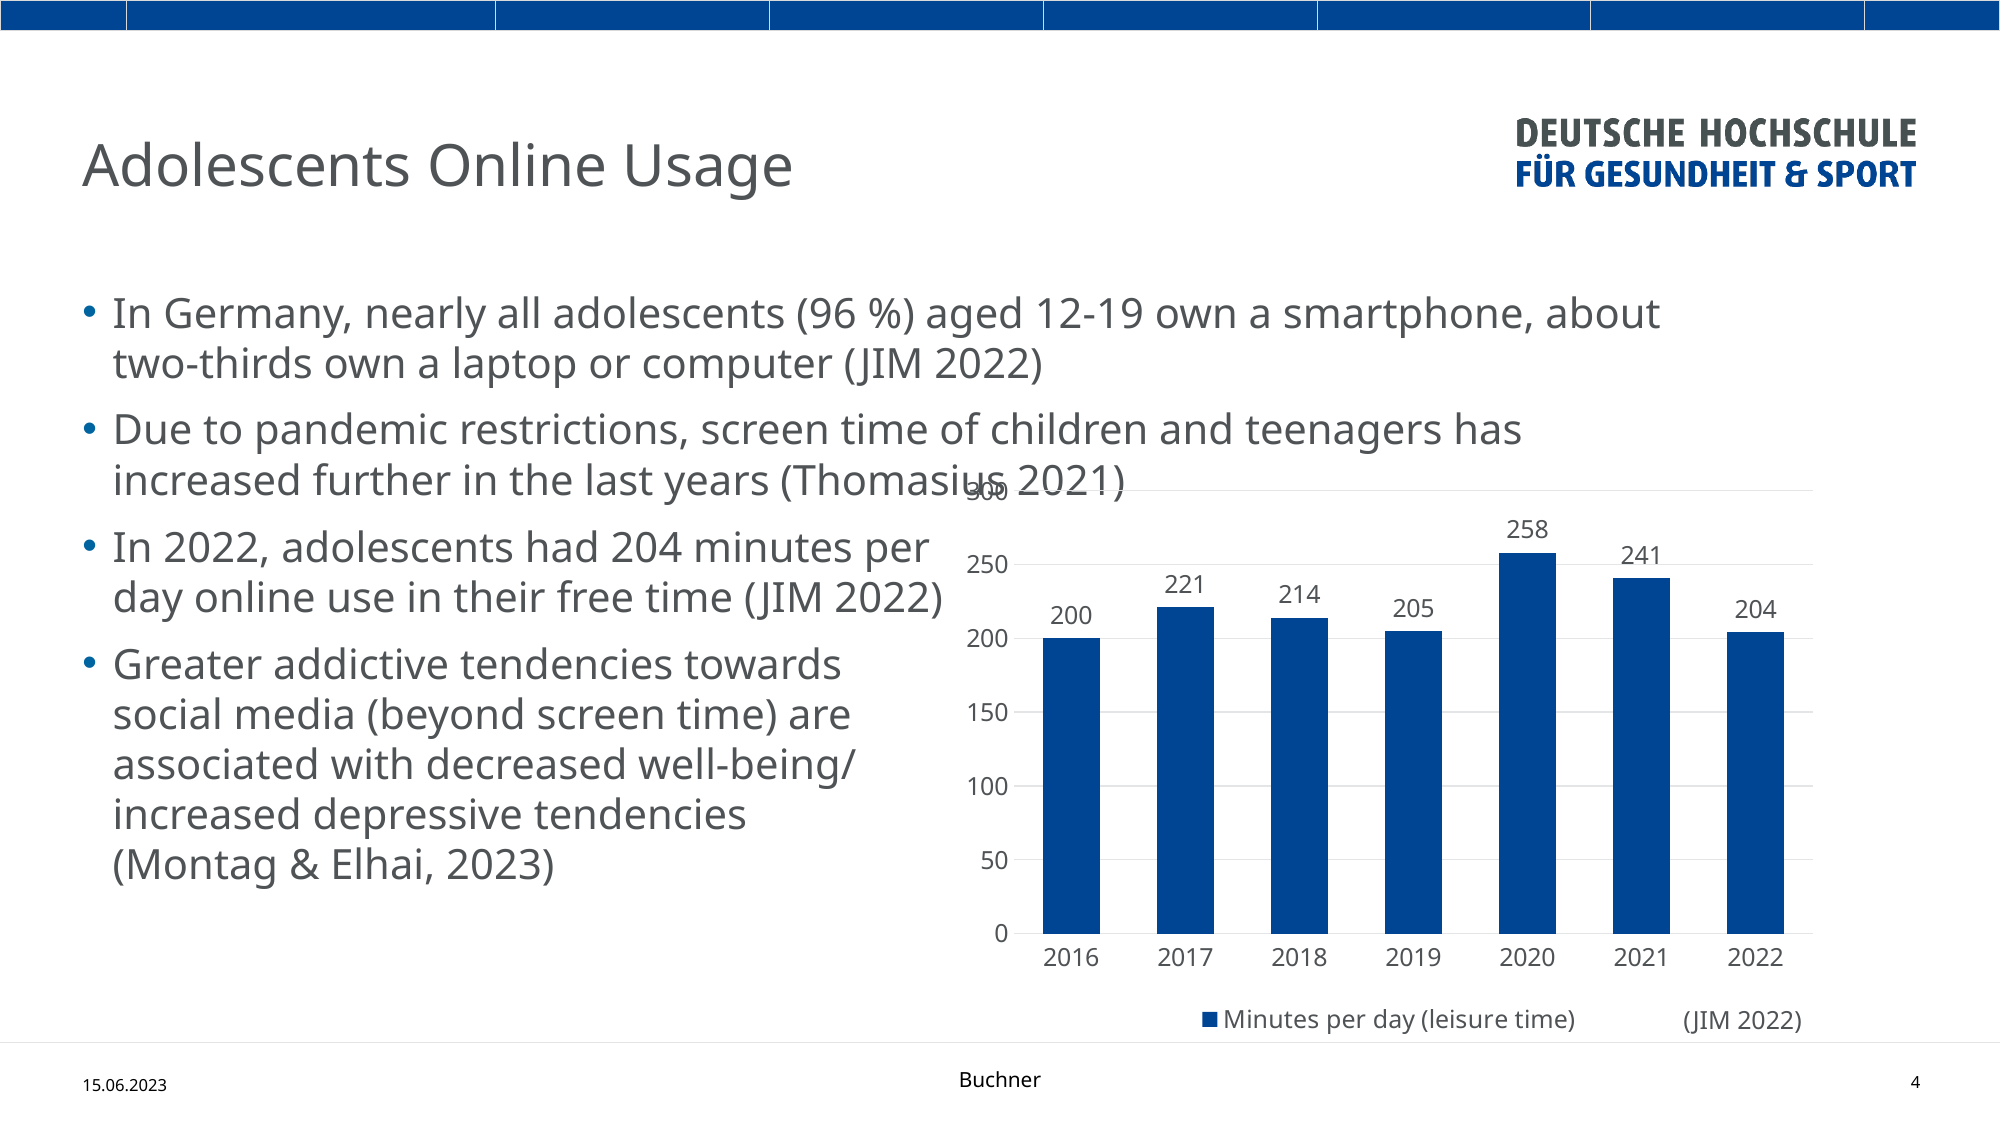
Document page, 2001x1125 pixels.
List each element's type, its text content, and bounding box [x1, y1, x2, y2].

chart [948, 461, 1831, 1043]
slide_number 4 [1770, 1042, 1936, 1103]
list In Germany, nearly all adolescents (96 %) aged 12-19 own a smartphone, about two-thirds own a laptop or computer (JIM 2022) Due to pandemic restrictions, screen time of children and teenagers has increased further in the last years (Thomasius 2021) In 2022, adolescents had 204 minutes per day online use in their free time (JIM 2022) Greater addictive tendencies towards social media (beyond screen time) are associated with decreased well-being/ increased depressive tendencies (Montag & Elhai, 2023) [67, 278, 1715, 994]
picture [1517, 118, 1916, 187]
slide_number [67, 1042, 232, 1103]
footer Buchner [358, 1042, 1642, 1103]
title Adolescents Online Usage [67, 63, 1453, 206]
